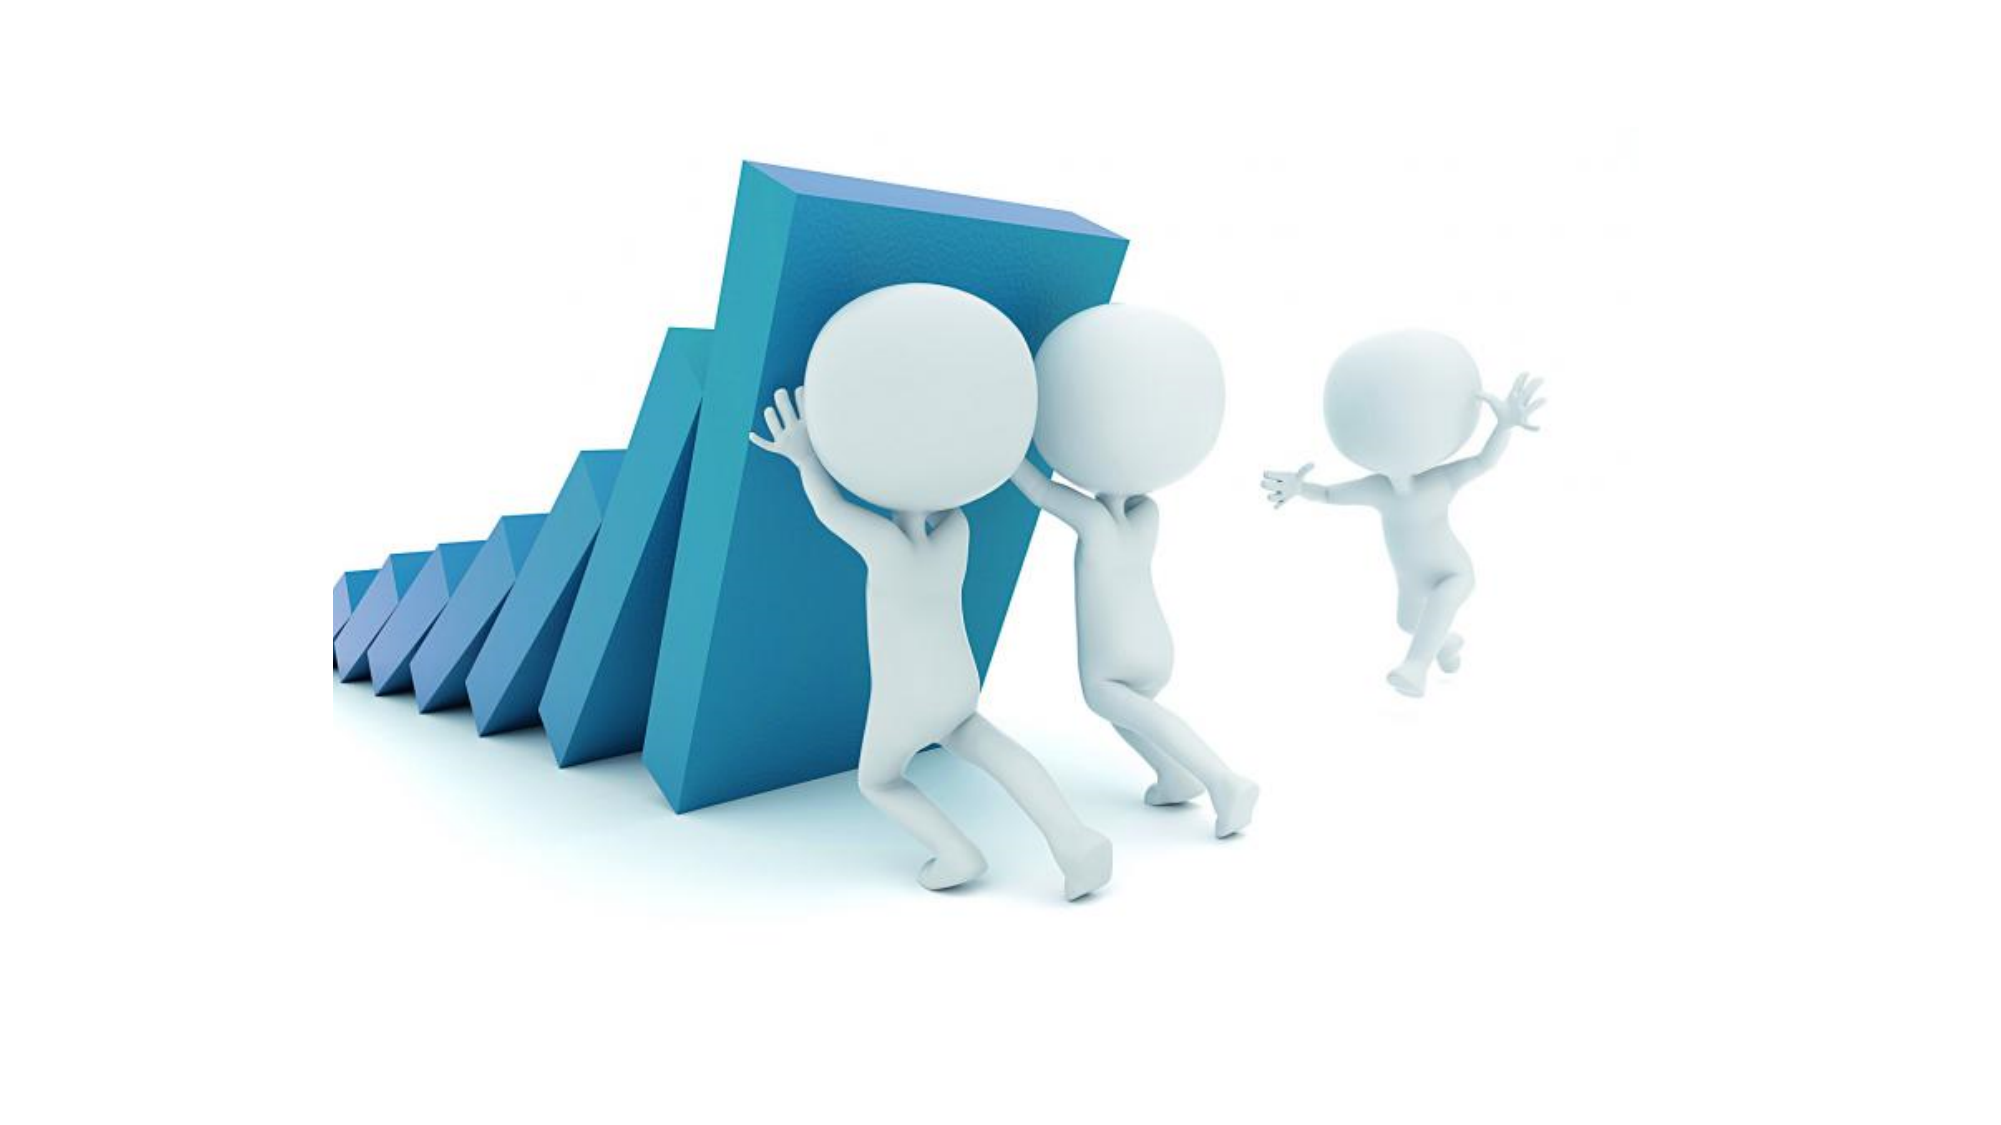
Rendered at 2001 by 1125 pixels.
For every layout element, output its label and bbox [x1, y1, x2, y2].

picture [332, 127, 1639, 966]
